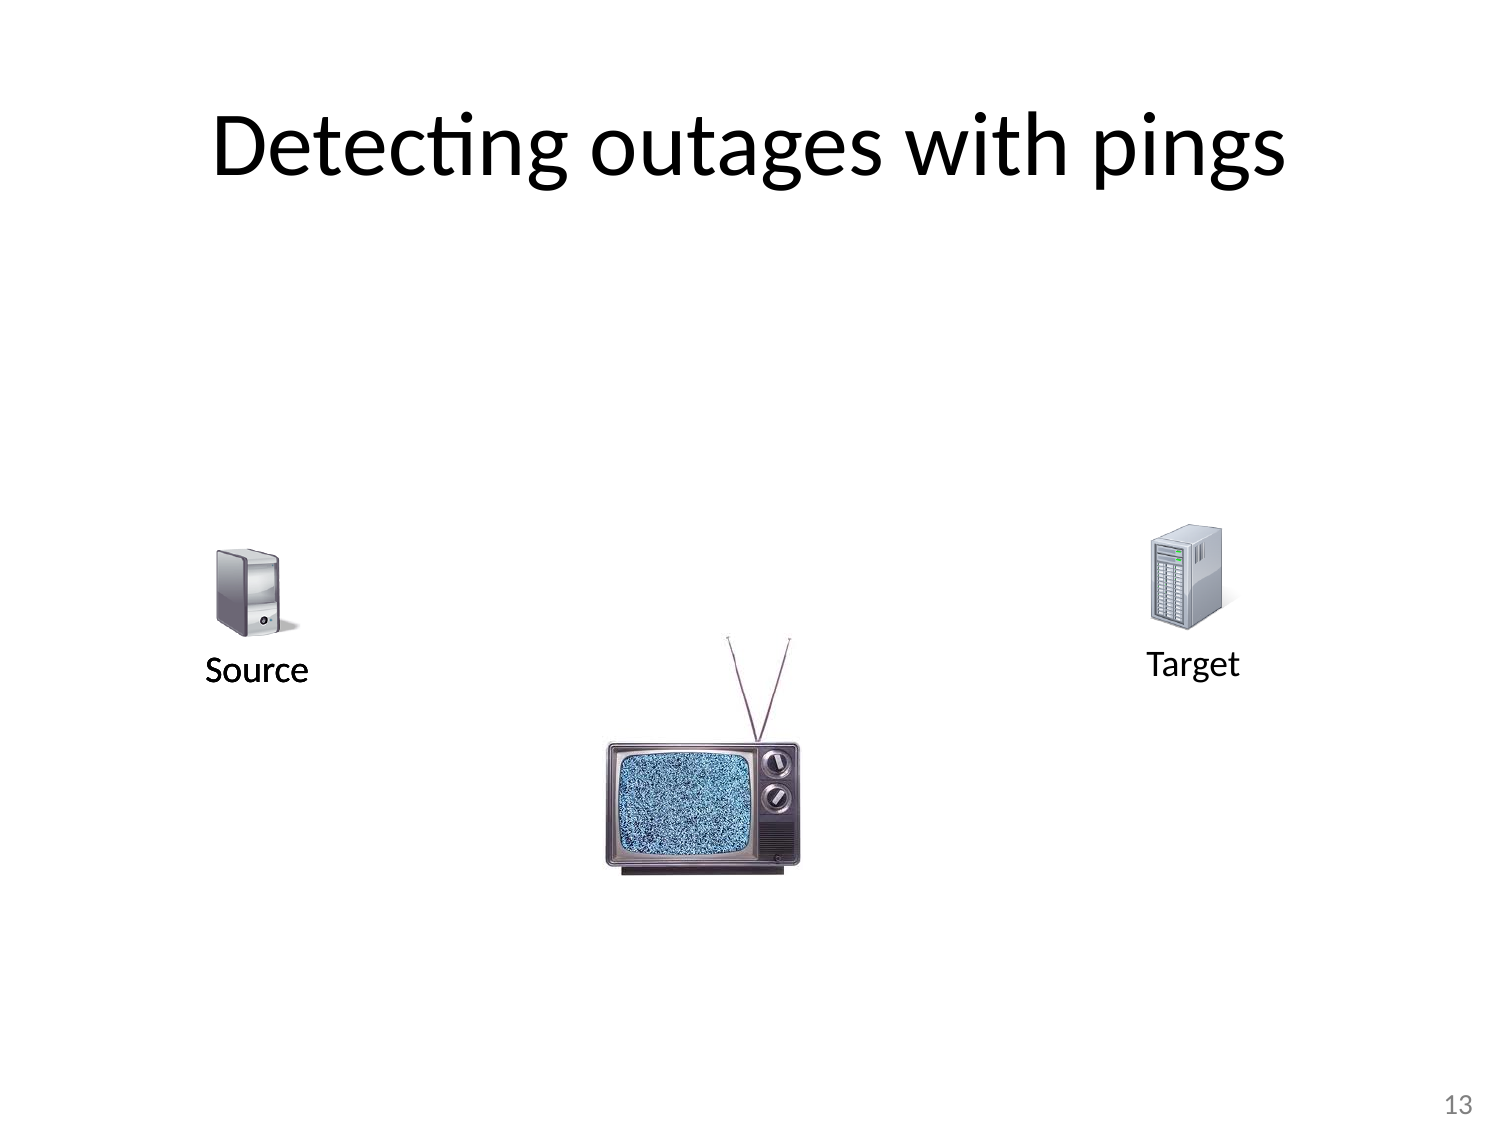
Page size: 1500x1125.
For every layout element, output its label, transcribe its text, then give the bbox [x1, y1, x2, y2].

text_box Source [190, 637, 325, 698]
text_box Target [1131, 631, 1256, 692]
picture [602, 632, 803, 876]
picture [199, 537, 312, 651]
picture [1137, 520, 1251, 634]
title Detecting outages with pings [75, 45, 1425, 233]
